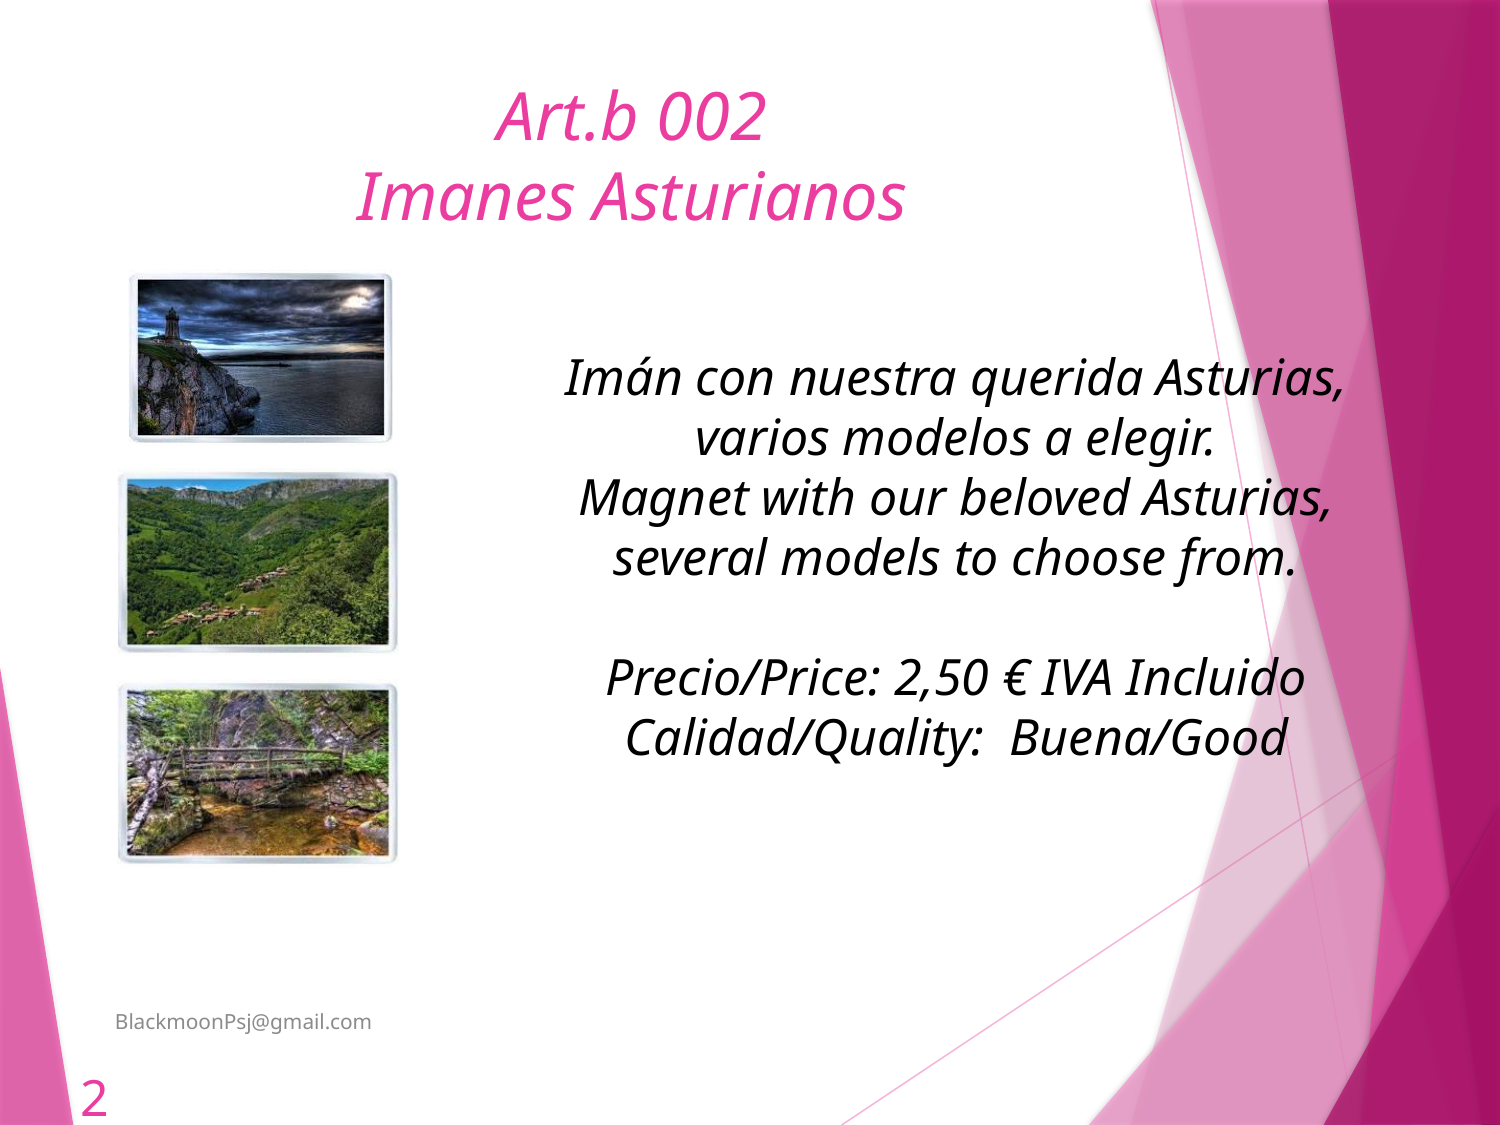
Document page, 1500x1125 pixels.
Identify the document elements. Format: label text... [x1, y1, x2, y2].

text_box Imán con nuestra querida Asturias, varios modelos a elegir. Magnet with our beloved Asturias, several models to choose from. Precio/Price: 2,50 € IVA Incluido Calidad/Quality: Buena/Good [537, 338, 1376, 843]
list [112, 278, 1388, 1029]
footer BlackmoonPsj@gmail.com [99, 991, 859, 1051]
picture [116, 468, 399, 657]
picture [128, 268, 394, 446]
picture [116, 679, 399, 868]
slide_number 2 [53, 1072, 124, 1120]
title Art.b 002 Imanes Asturianos [112, 66, 1154, 278]
